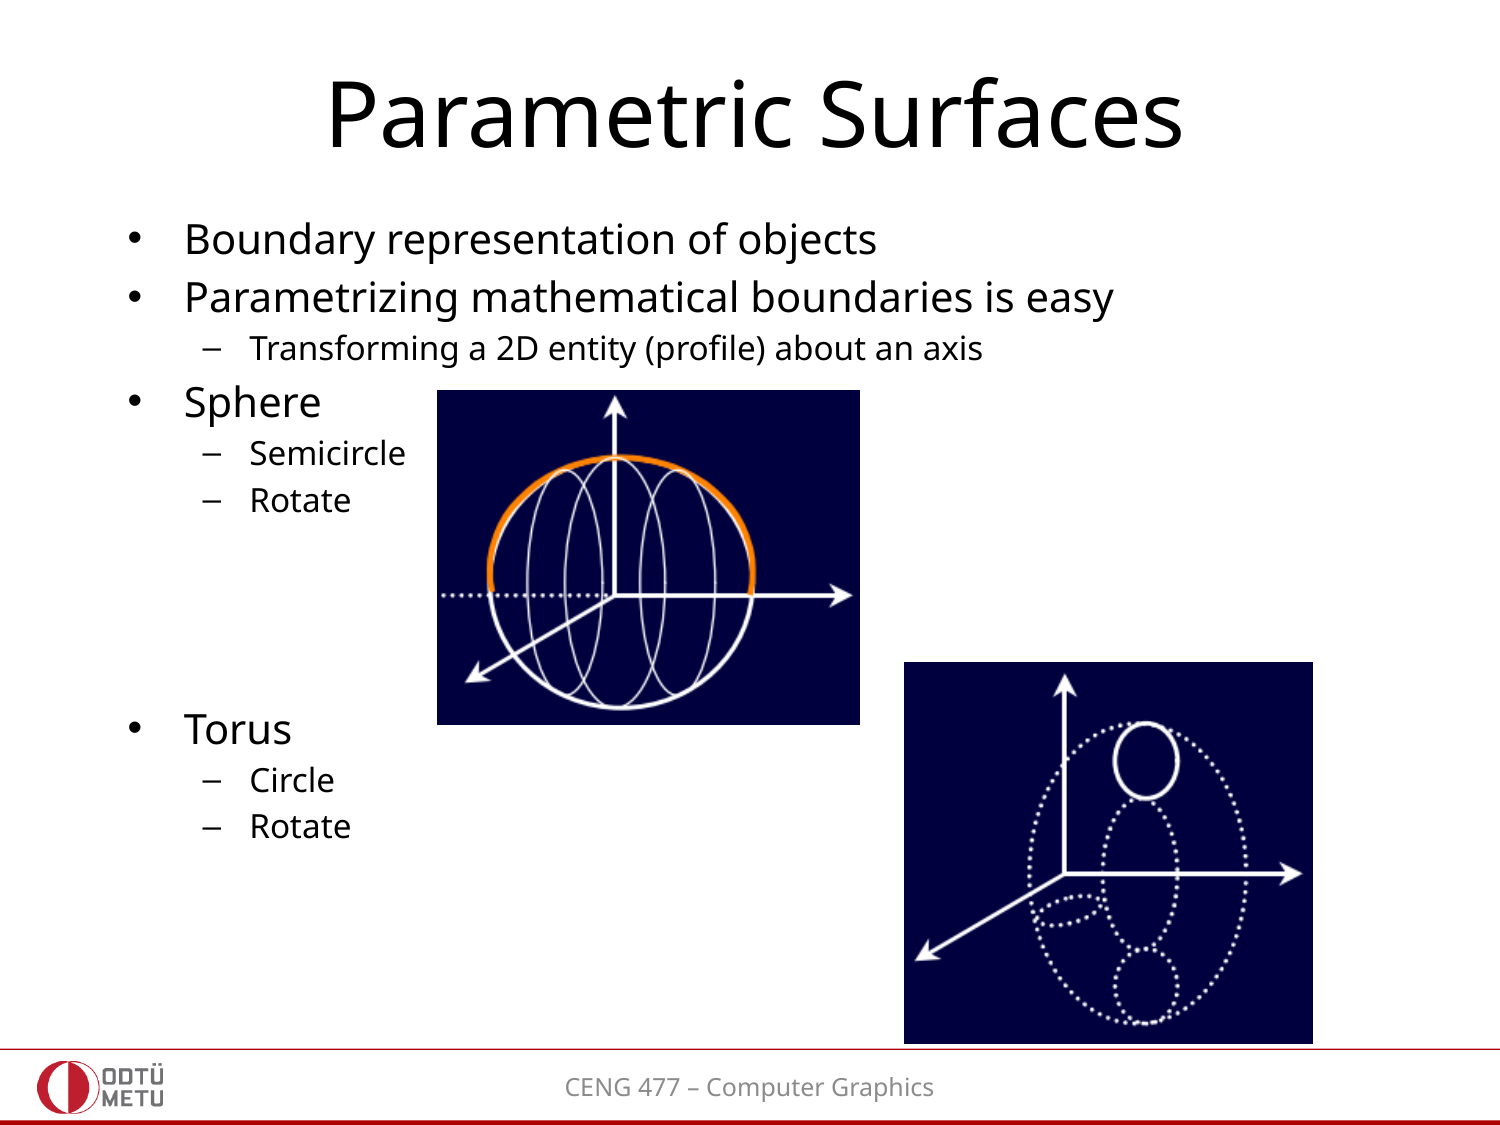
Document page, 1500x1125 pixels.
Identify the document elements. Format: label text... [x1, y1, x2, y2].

picture [37, 1061, 112, 1114]
footer CENG 477 – Computer Graphics [512, 1056, 988, 1117]
list Boundary representation of objects Parametrizing mathematical boundaries is easy Transforming a 2D entity (profile) about an axis Sphere Semicircle Rotate Torus Circle Rotate [112, 204, 1488, 1117]
title Parametric Surfaces [115, 16, 1396, 204]
picture [904, 662, 1313, 1044]
picture [437, 389, 860, 725]
